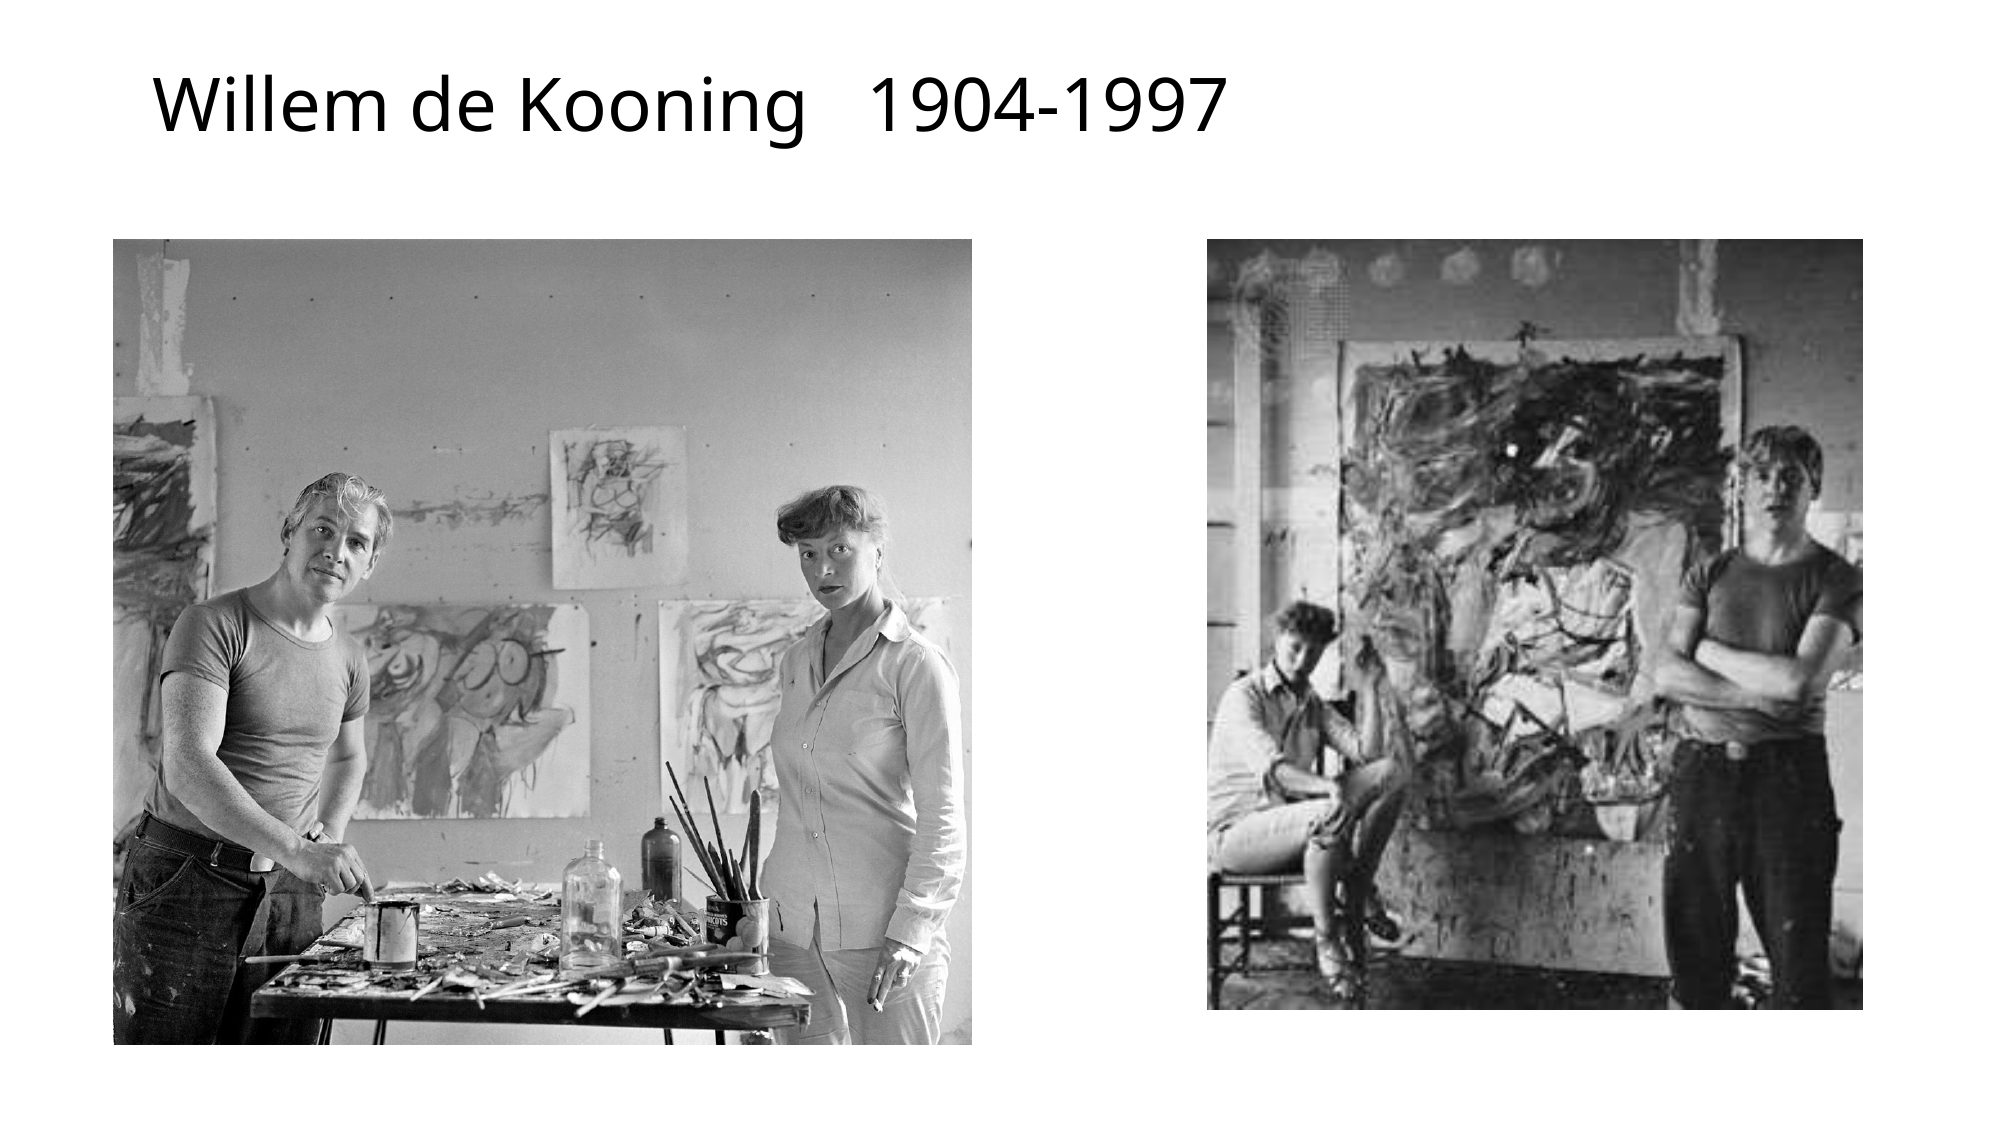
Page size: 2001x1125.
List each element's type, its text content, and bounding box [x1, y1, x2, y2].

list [1207, 239, 1863, 1010]
title Willem de Kooning 1904-1997 [137, 59, 1863, 156]
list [113, 239, 972, 1045]
